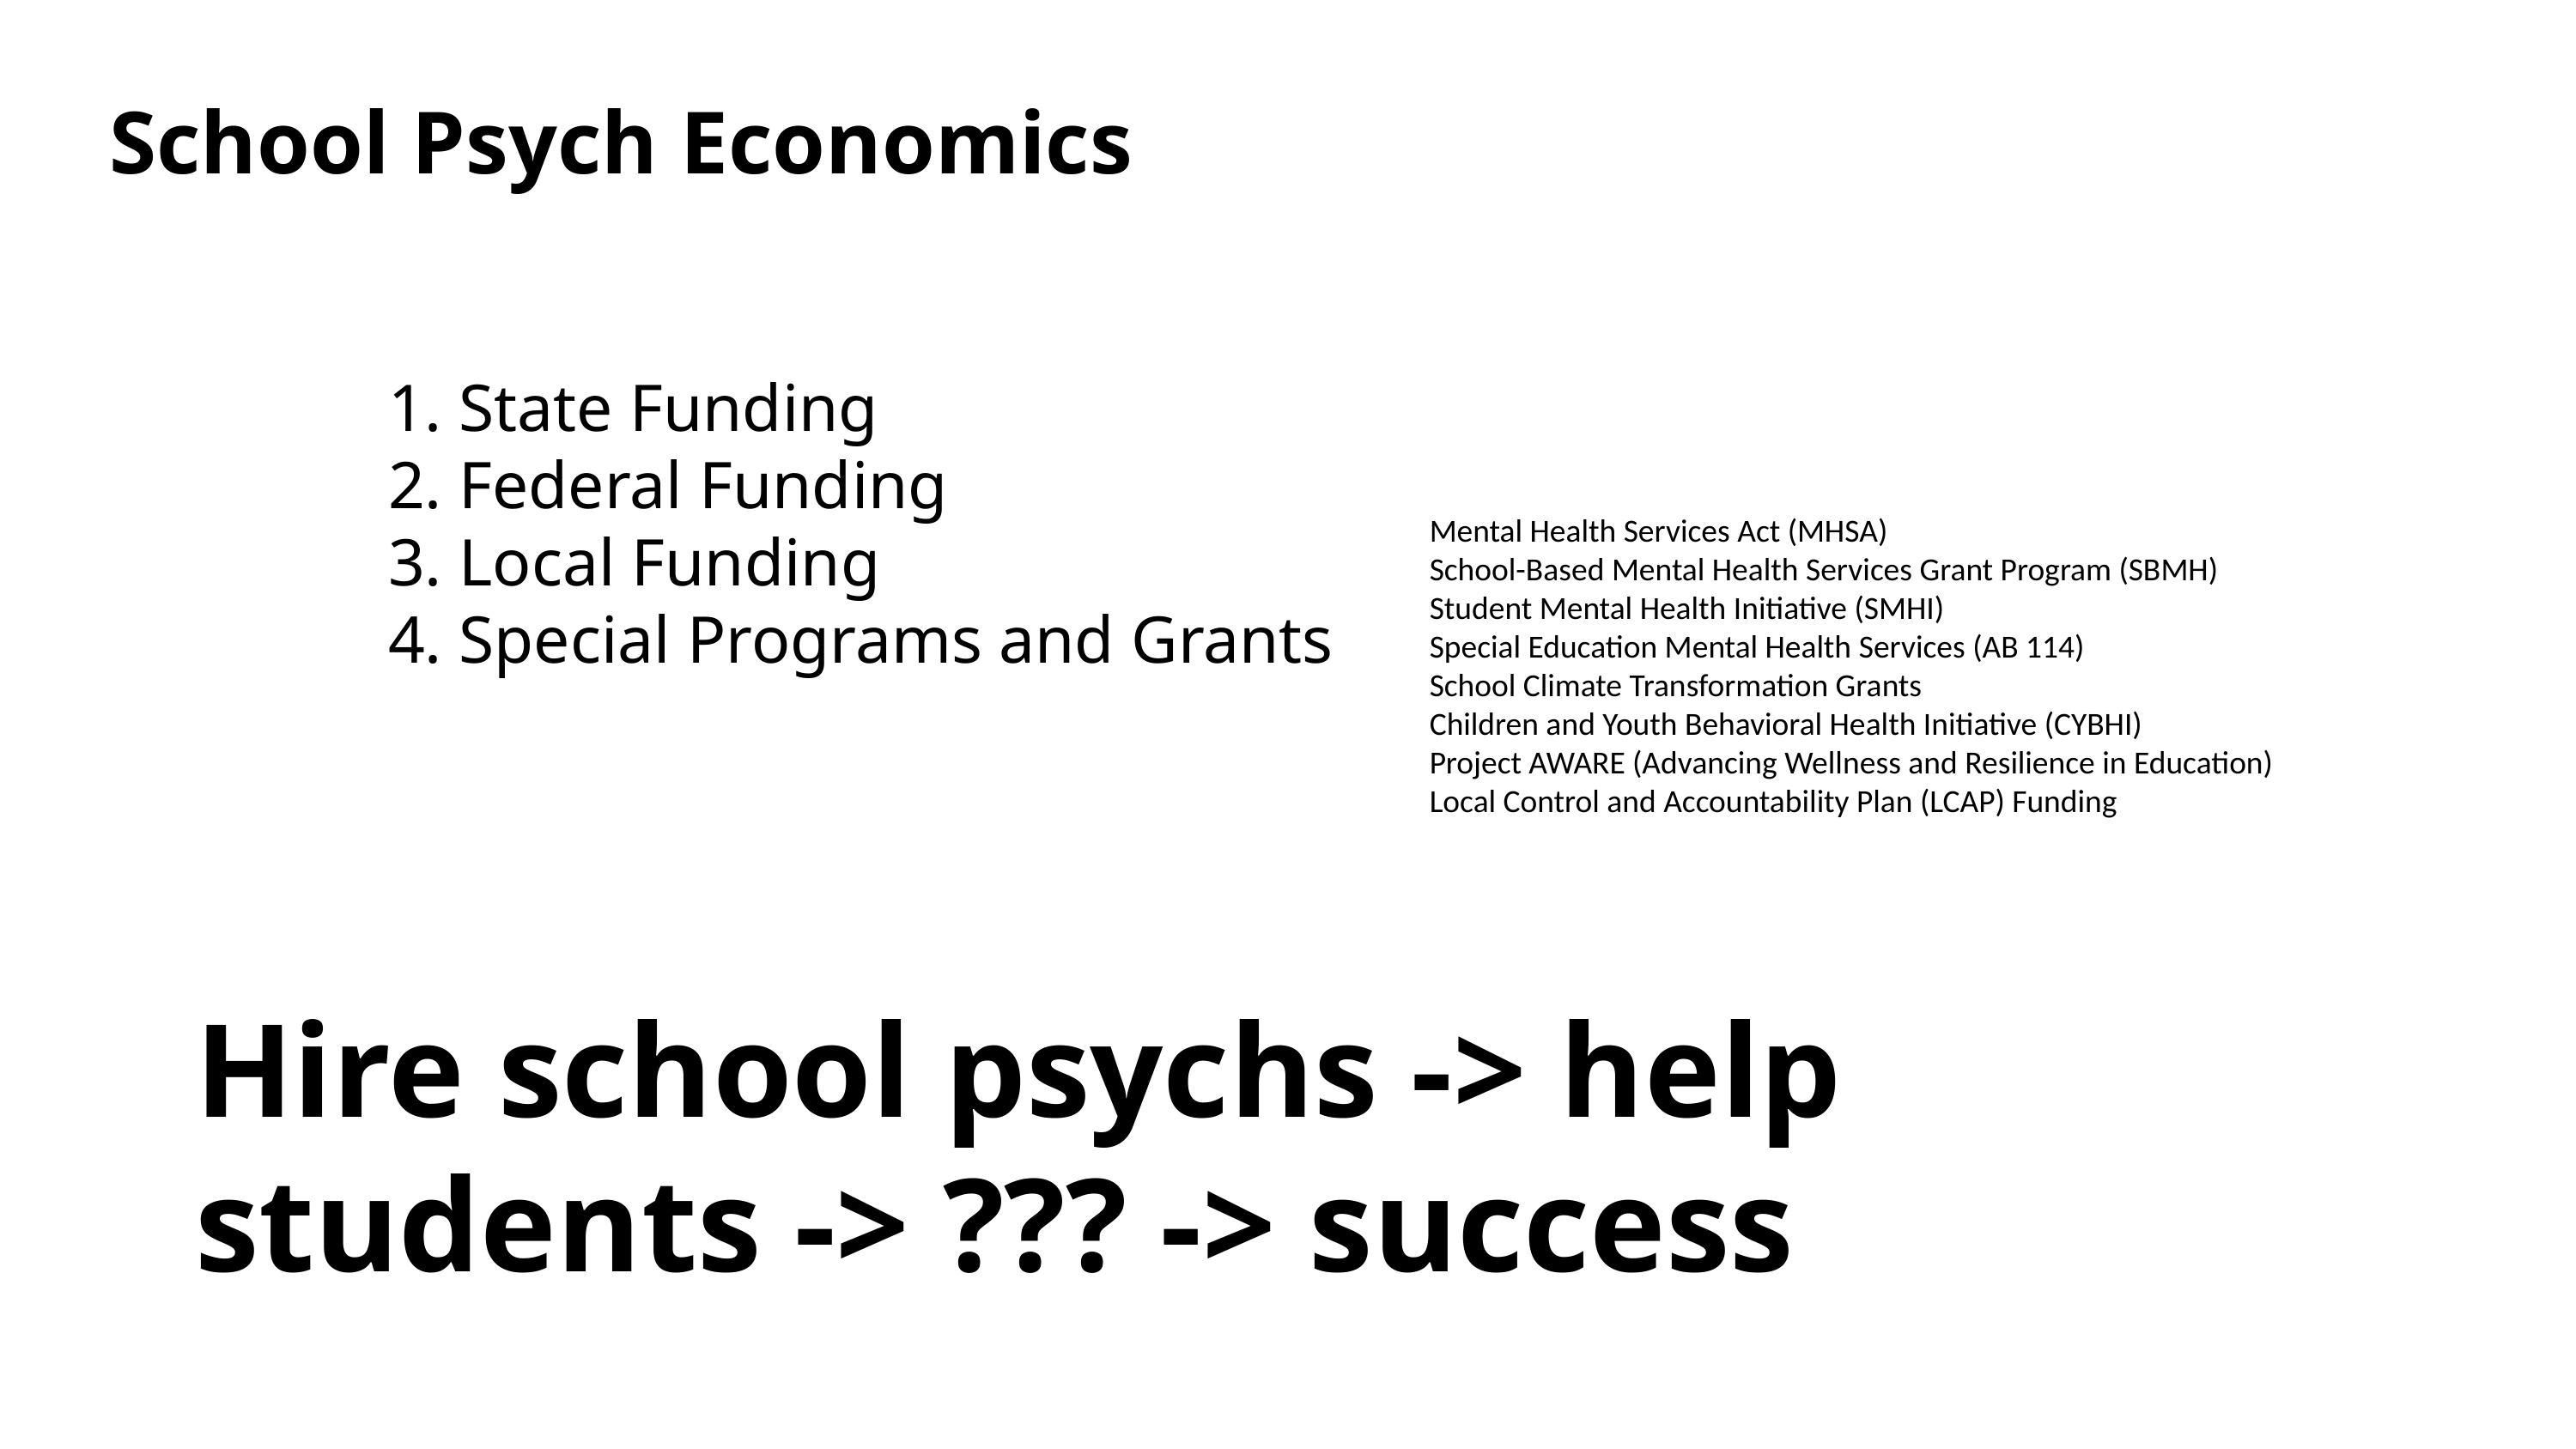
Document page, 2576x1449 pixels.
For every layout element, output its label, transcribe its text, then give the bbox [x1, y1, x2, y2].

text_box Hire school psychs -> help students -> ??? -> success [182, 981, 2318, 1304]
text_box State Funding Federal Funding Local Funding Special Programs and Grants [375, 360, 2576, 682]
text_box Mental Health Services Act (MHSA) School-Based Mental Health Services Grant Program (SBMH) Student Mental Health Initiative (SMHI) Special Education Mental Health Services (AB 114) School Climate Transformation Grants Children and Youth Behavioral Health Initiative (CYBHI) Project AWARE (Advancing Wellness and Resilience in Education) Local Control and Accountability Plan (LCAP) Funding [1417, 503, 2426, 864]
title School Psych Economics [96, 58, 2555, 221]
